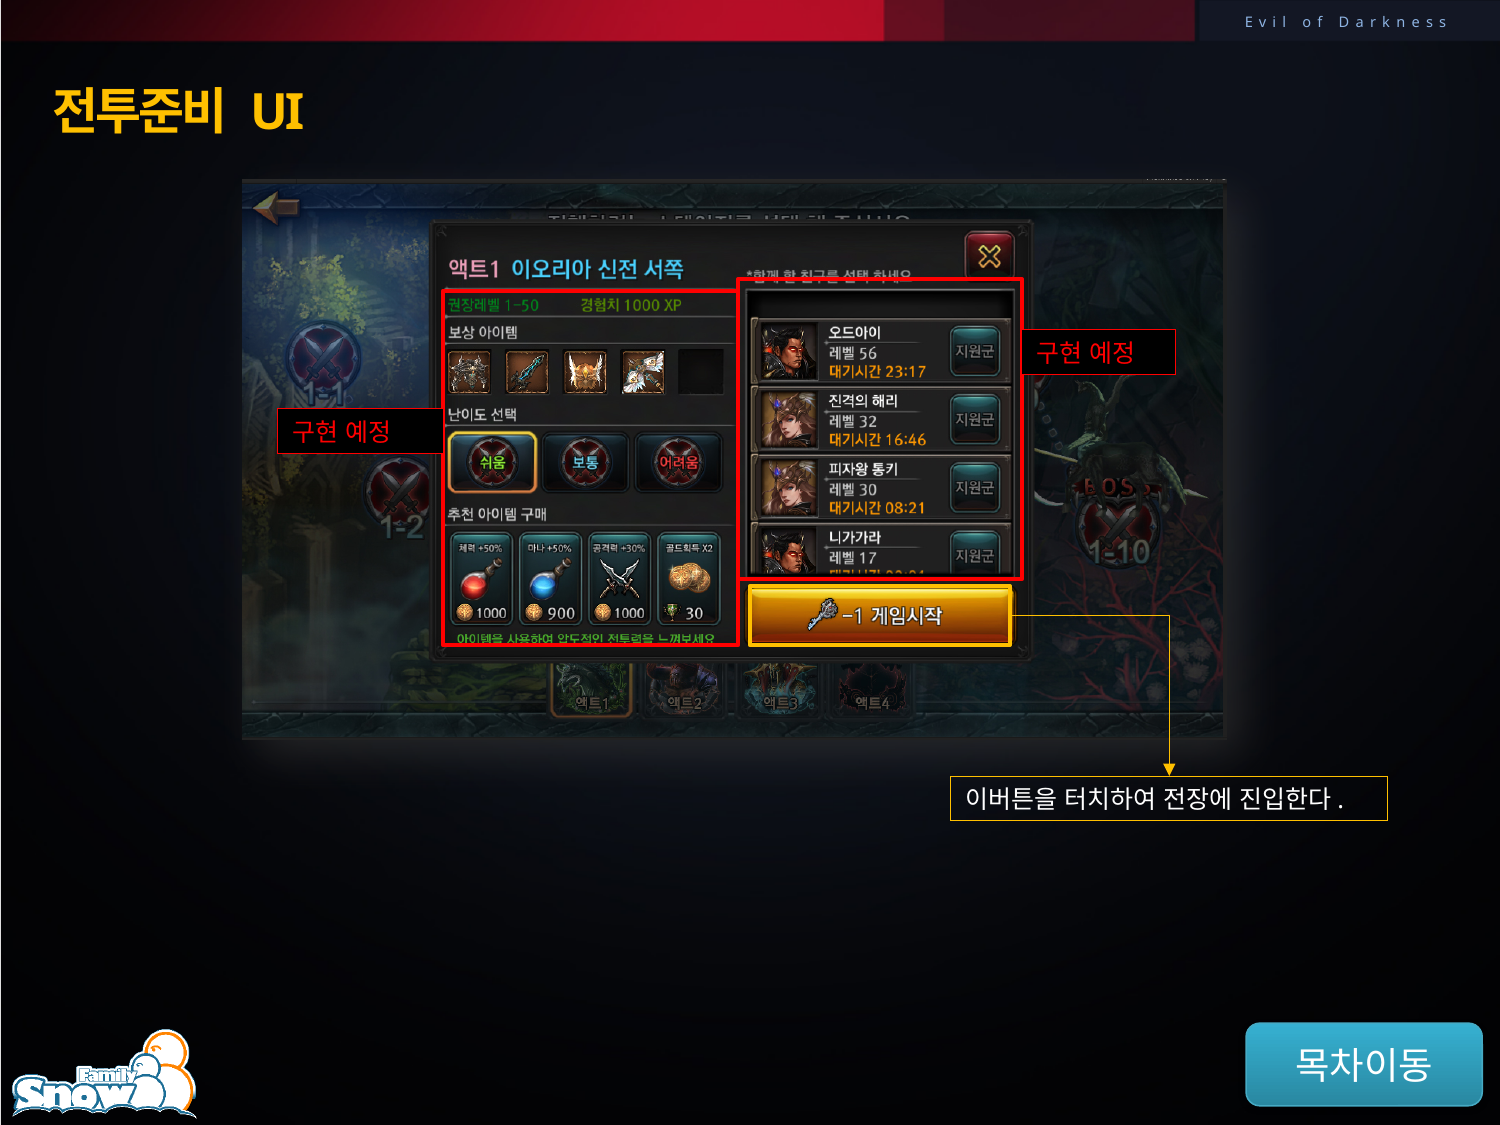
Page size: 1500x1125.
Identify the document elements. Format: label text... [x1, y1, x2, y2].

text_box 전투준비 UI [37, 42, 320, 148]
picture [0, 0, 1500, 1125]
text_box 목차이동 [1245, 1022, 1484, 1107]
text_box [1009, 615, 1170, 777]
text_box 이버튼을 터치하여 전장에 진입한다. [950, 776, 1388, 821]
